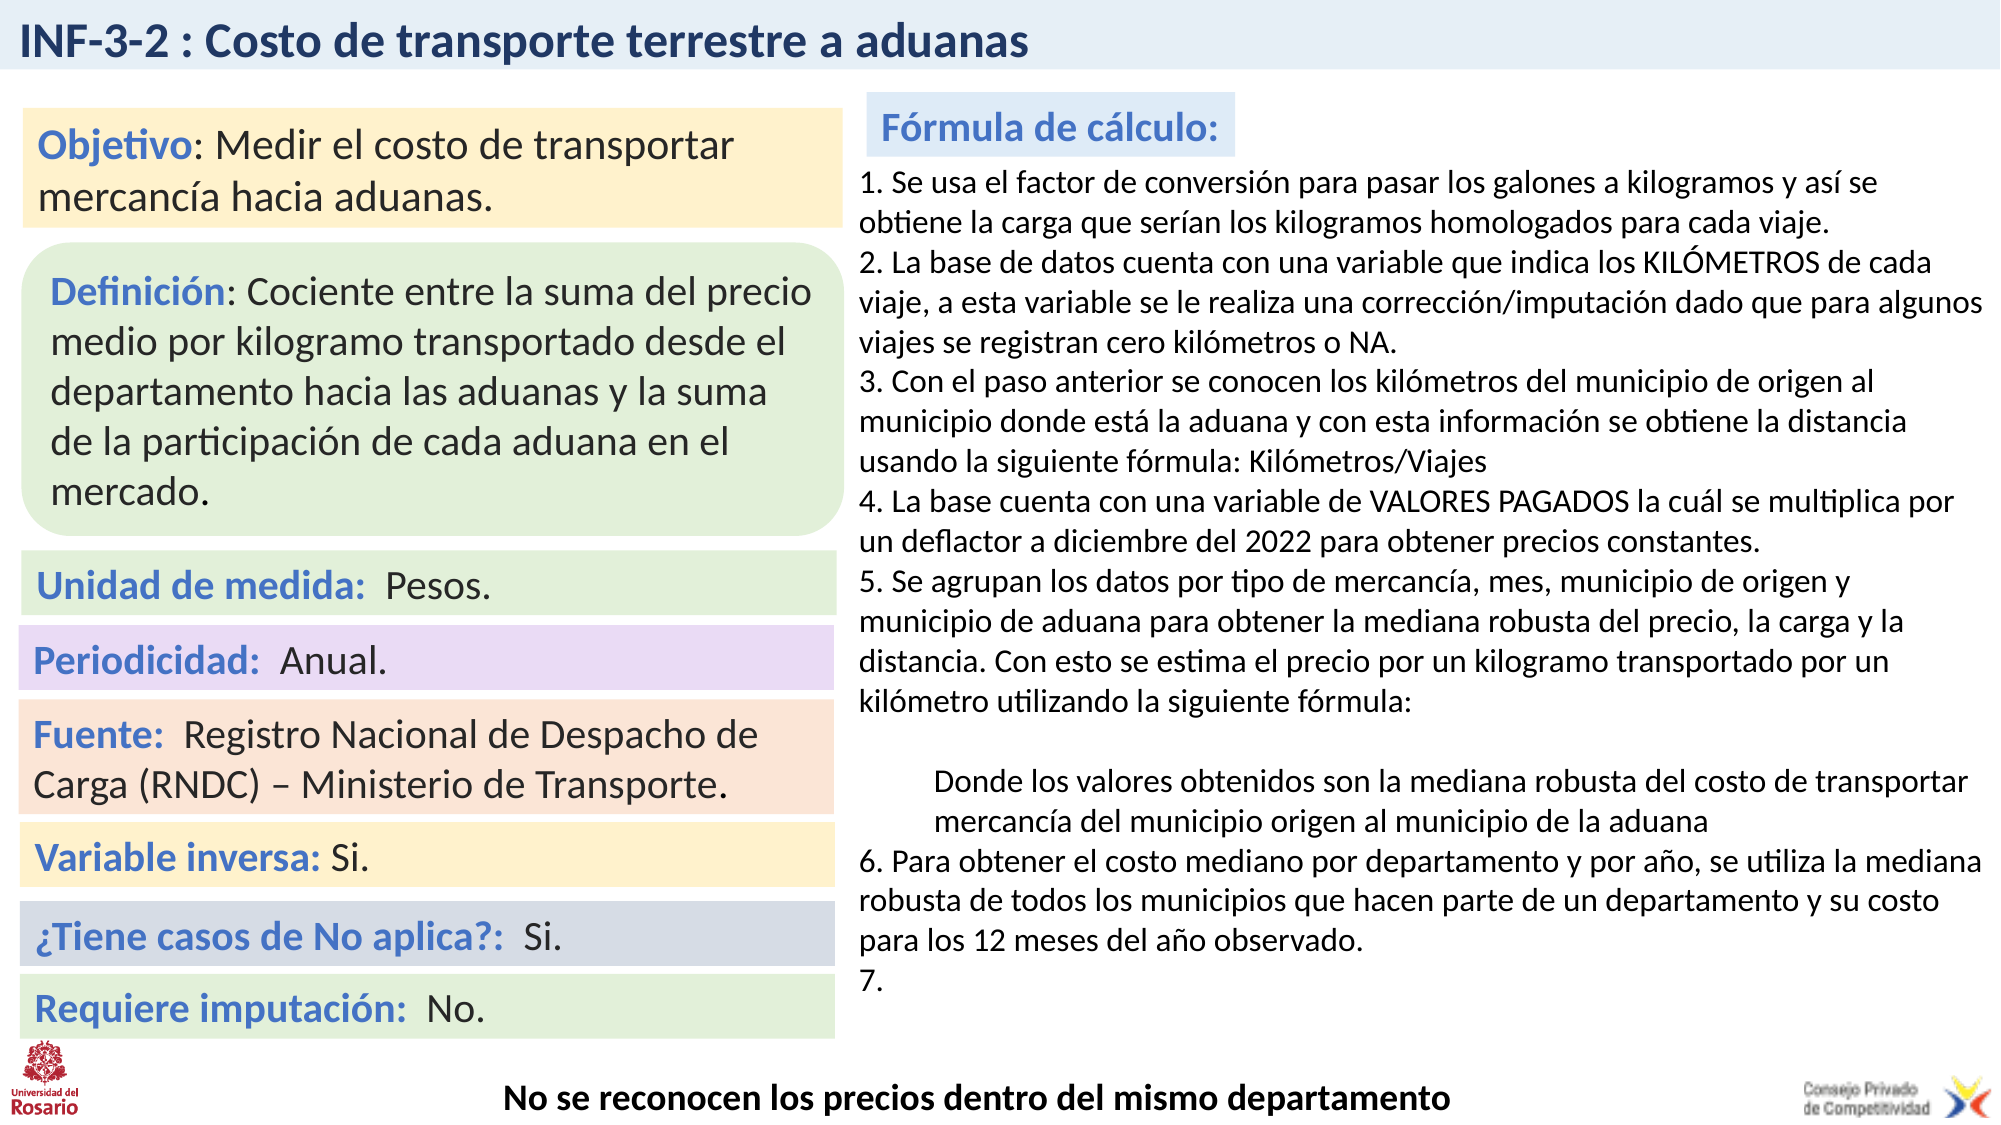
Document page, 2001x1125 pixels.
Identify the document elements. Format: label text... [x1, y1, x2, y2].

text_box Requiere imputación: No. [19, 973, 835, 1039]
text_box Variable inversa: Si. [19, 822, 835, 887]
text_box Definición: Cociente entre la suma del precio medio por kilogramo transportado desde el departamento hacia las aduanas y la suma de la participación de cada aduana en el mercado. [21, 242, 845, 536]
picture [0, 1034, 90, 1125]
text_box INF-3-2 : Costo de transporte terrestre a aduanas [4, 0, 1897, 83]
text_box Fuente: Registro Nacional de Despacho de Carga (RNDC) – Ministerio de Transporte. [18, 699, 834, 815]
text_box Periodicidad: Anual. [18, 625, 834, 690]
text_box Unidad de medida: Pesos. [21, 550, 837, 616]
text_box Objetivo: Medir el costo de transportar mercancía hacia aduanas. [22, 107, 843, 228]
text_box ¿Tiene casos de No aplica?: Si. [19, 901, 835, 966]
text_box No se reconocen los precios dentro del mismo departamento [488, 1065, 1512, 1125]
text_box Fórmula de cálculo: [866, 92, 1236, 157]
